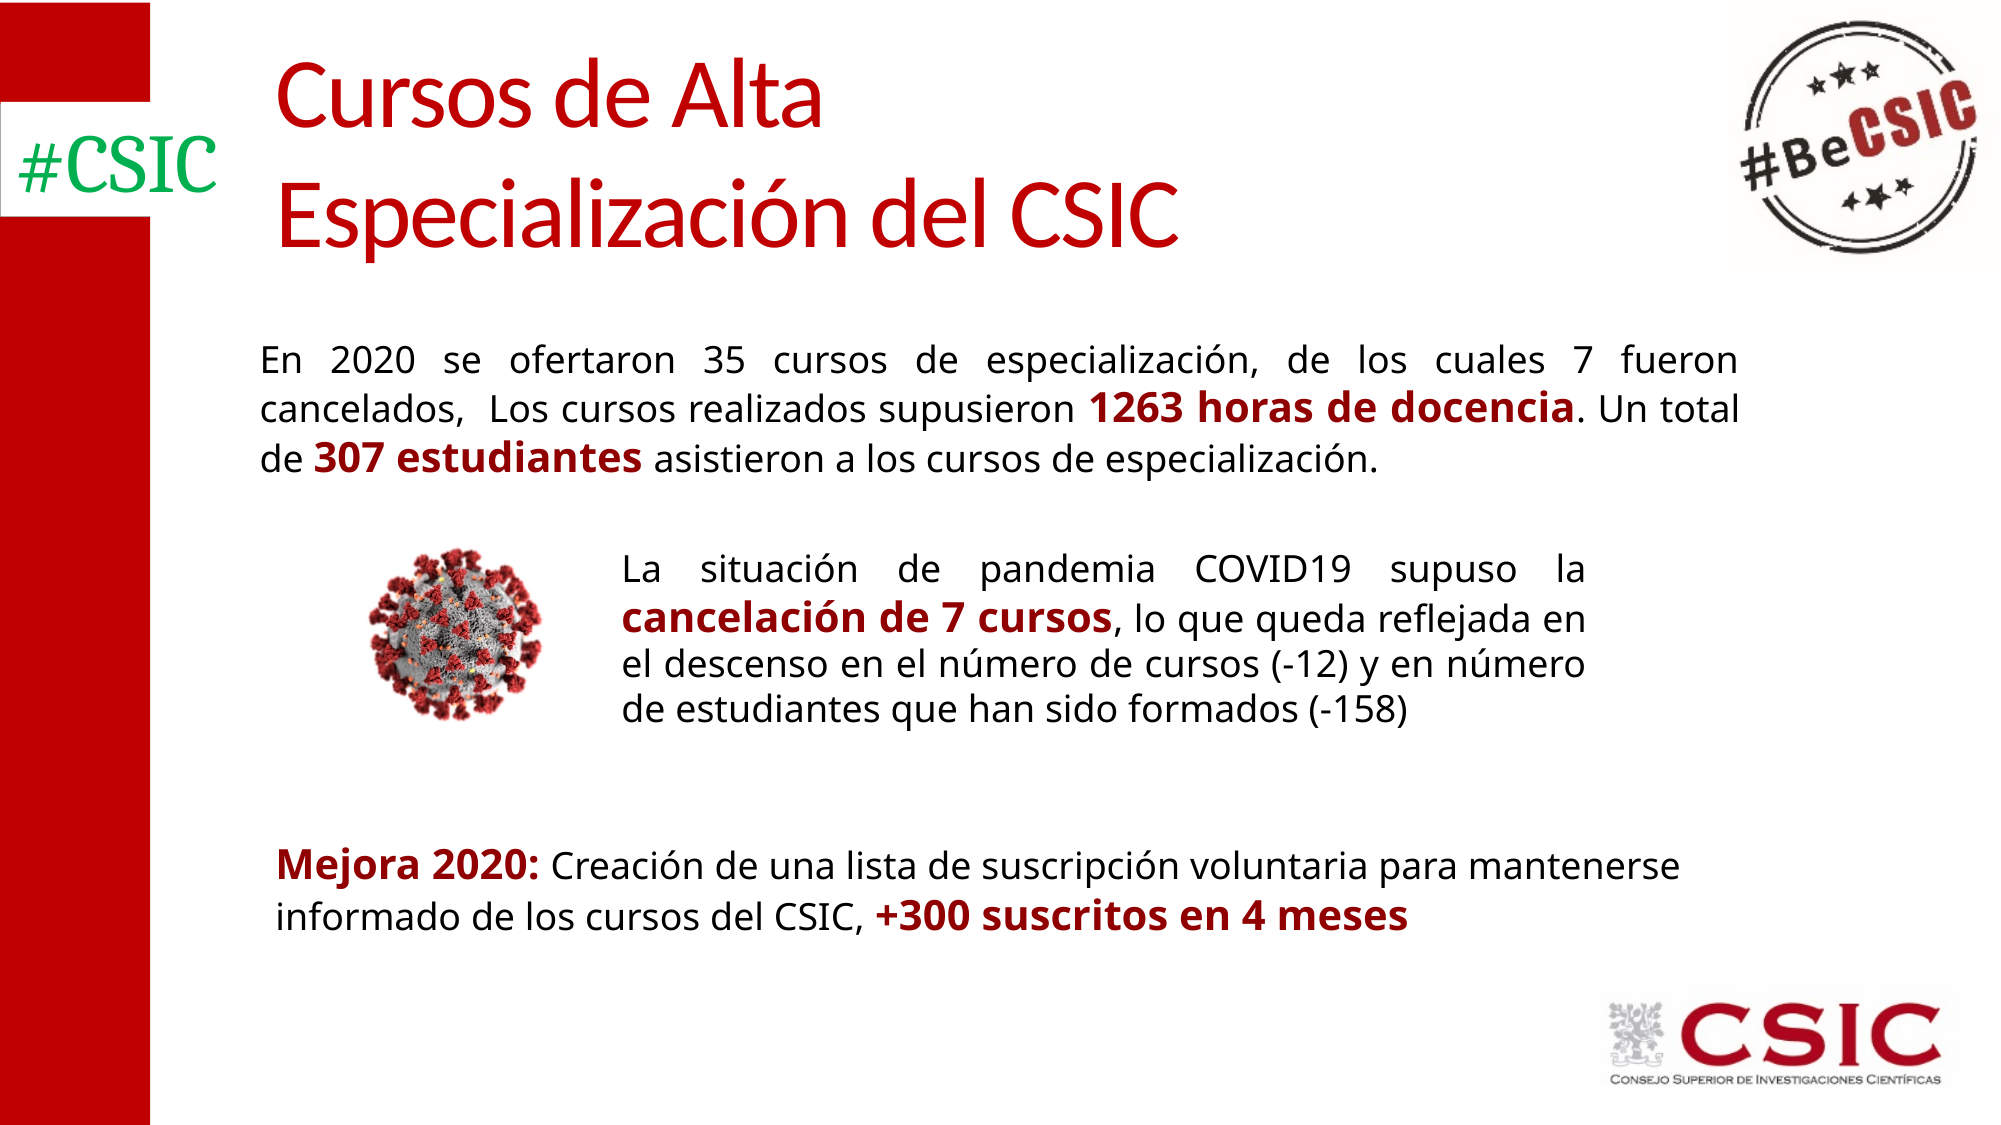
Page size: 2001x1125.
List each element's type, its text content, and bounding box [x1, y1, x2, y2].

text_box [25, 0, 496, 138]
picture [1723, 0, 2000, 276]
text_box La situación de pandemia COVID19 supuso la cancelación de 7 cursos, lo que queda reflejada en el descenso en el número de cursos (-12) y en número de estudiantes que han sido formados (-158) [606, 538, 1603, 738]
title Cursos de Alta Especialización del CSIC [260, 19, 1356, 139]
picture [1578, 980, 1975, 1103]
text_box En 2020 se ofertaron 35 cursos de especialización, de los cuales 7 fueron cancelados, Los cursos realizados supusieron 1263 horas de docencia. Un total de 307 estudiantes asistieron a los cursos de especialización. [244, 328, 1756, 489]
picture [361, 545, 552, 728]
text_box Mejora 2020: Creación de una lista de suscripción voluntaria para mantenerse informado de los cursos del CSIC, +300 suscritos en 4 meses [260, 831, 1826, 946]
